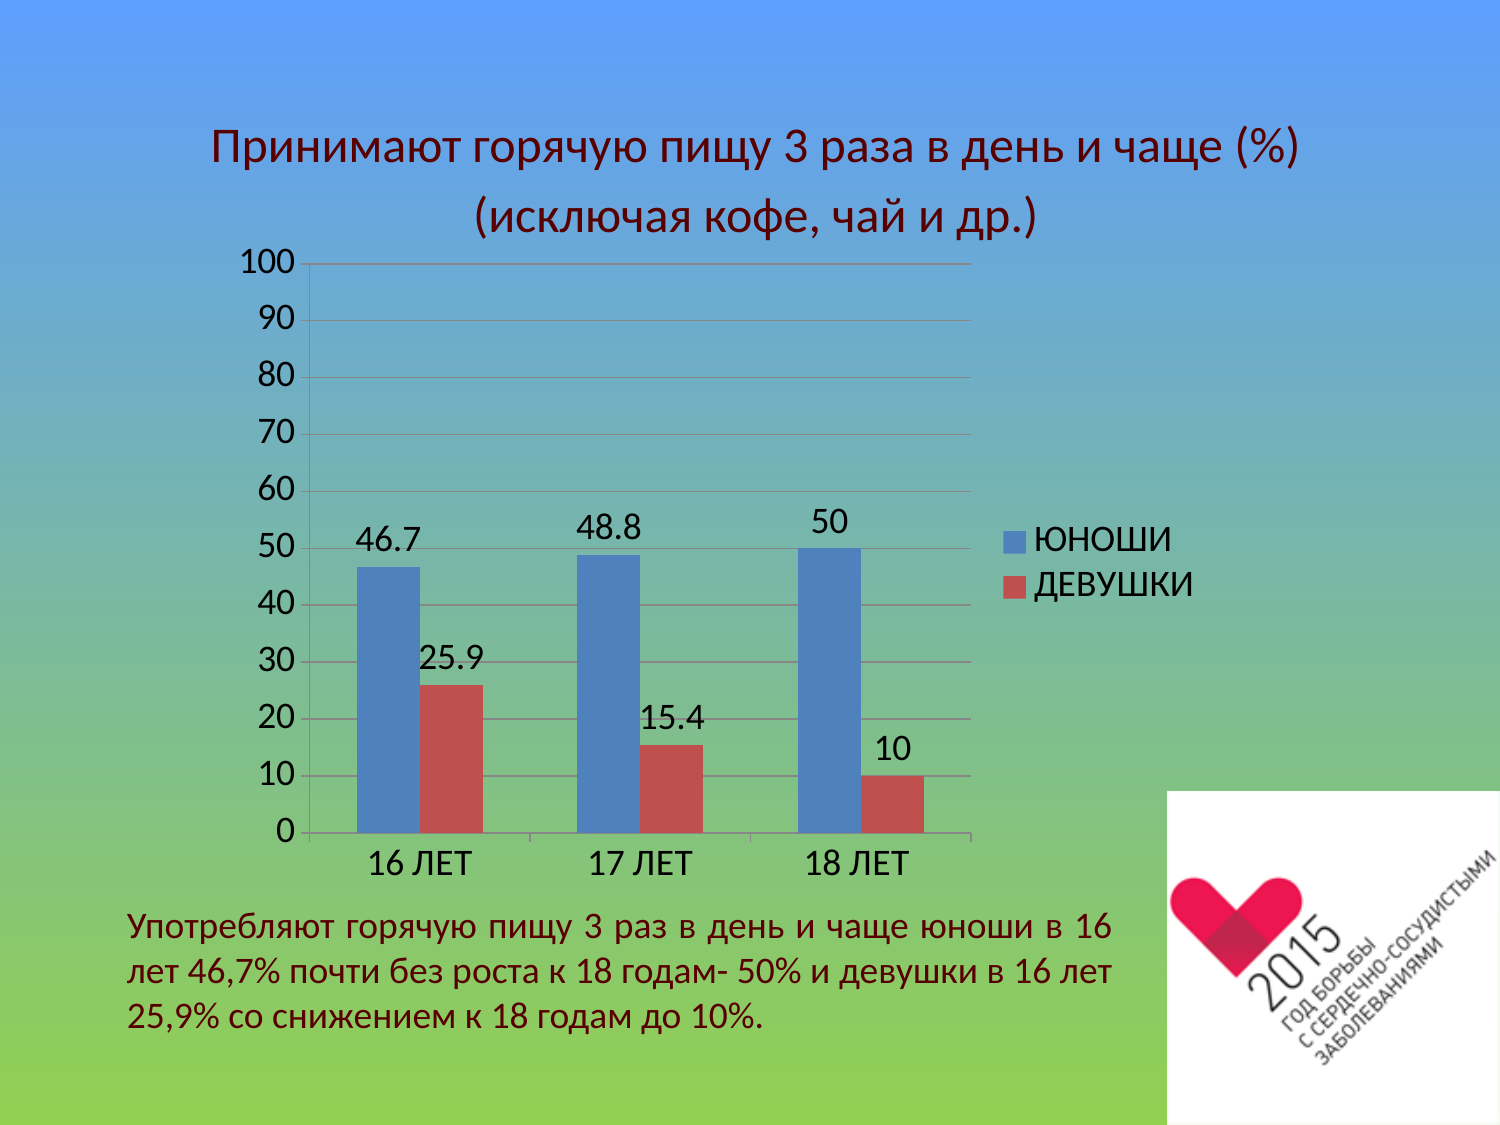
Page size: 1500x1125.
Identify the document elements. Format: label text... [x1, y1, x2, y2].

text_box Употребляют горячую пищу 3 раз в день и чаще юноши в 16 лет 46,7% почти без роста к 18 годам- 50% и девушки в 16 лет 25,9% со снижением к 18 годам до 10%. [112, 893, 1128, 1043]
chart [218, 231, 1219, 899]
subtitle Принимают горячую пищу 3 раза в день и чаще (%) (исключая кофе, чай и др.) [82, 105, 1430, 223]
picture [1166, 791, 1500, 1125]
